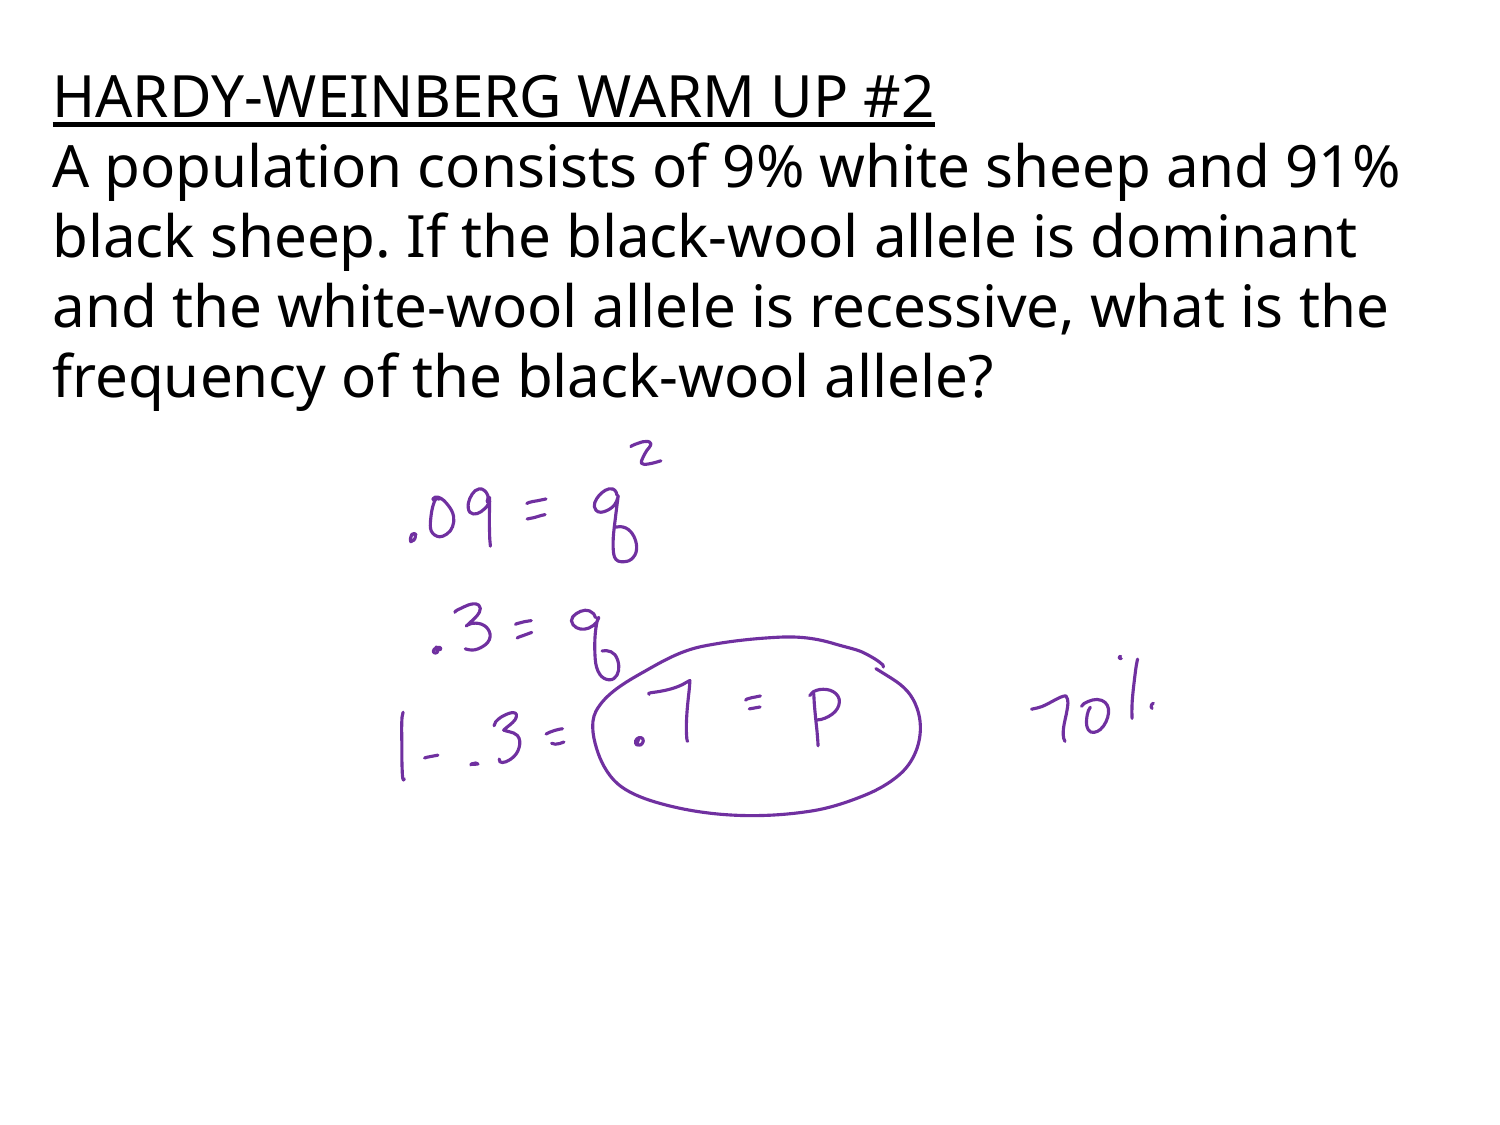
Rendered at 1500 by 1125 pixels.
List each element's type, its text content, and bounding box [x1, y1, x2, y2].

text_box HARDY-WEINBERG WARM UP #2 A population consists of 9% white sheep and 91% black sheep. If the black-wool allele is dominant and the white-wool allele is recessive, what is the frequency of the black-wool allele? [37, 51, 1463, 417]
